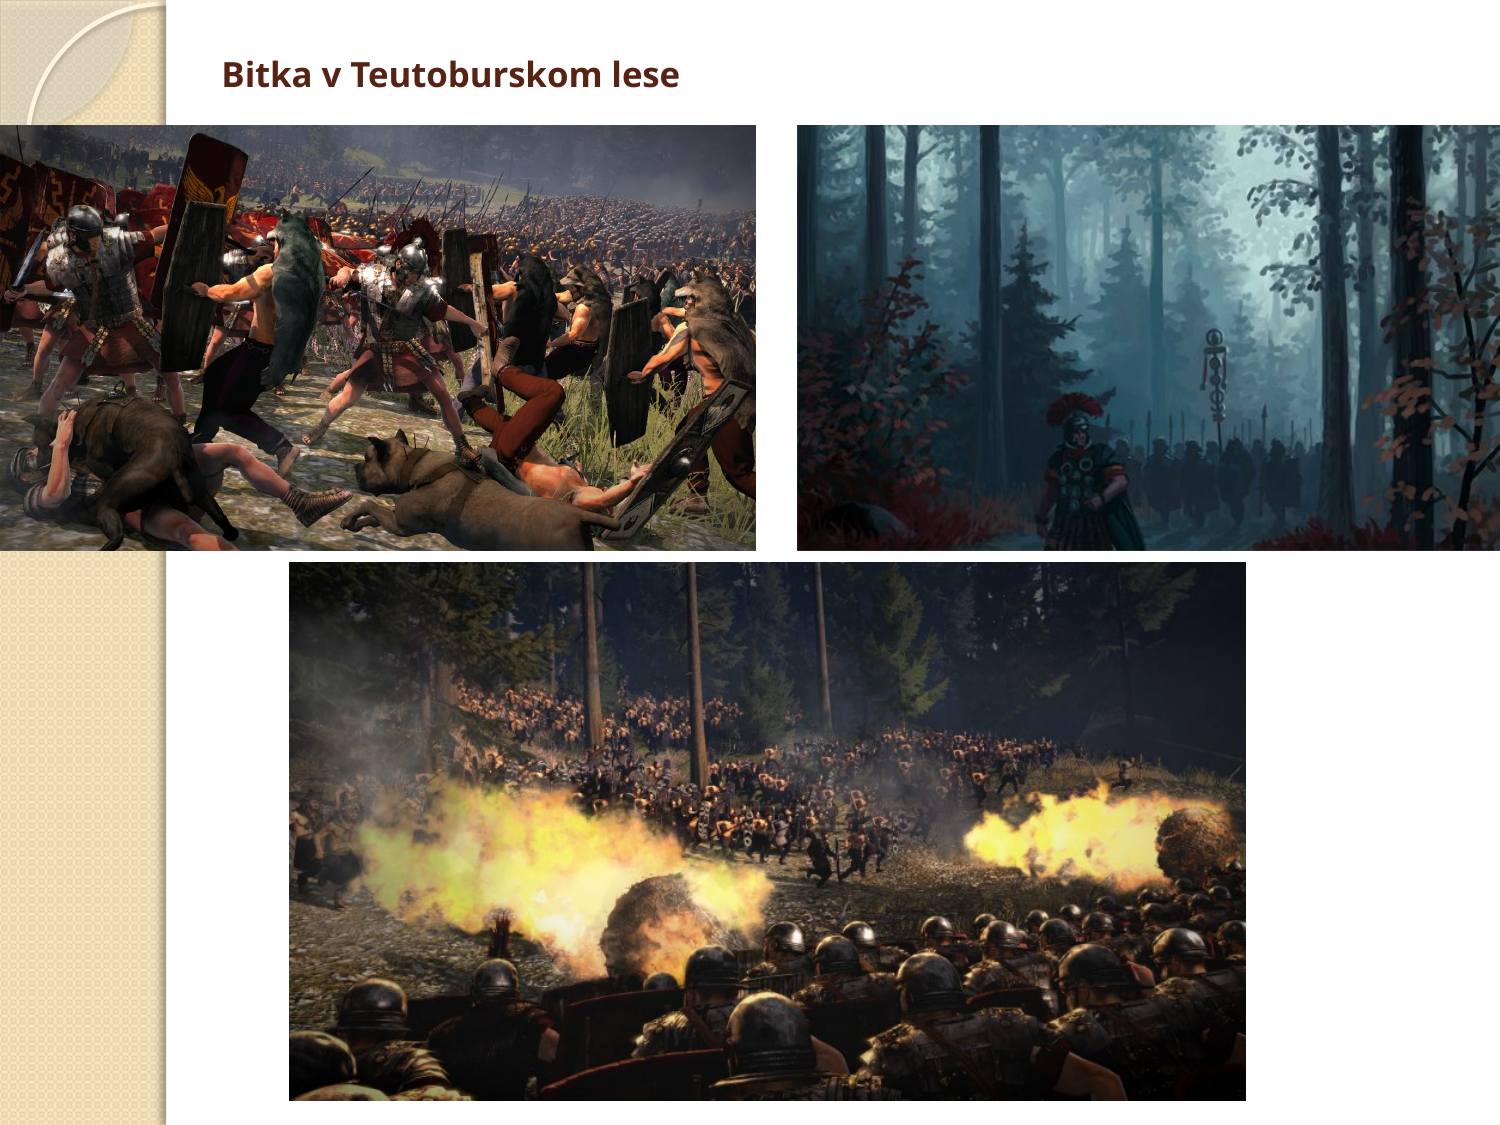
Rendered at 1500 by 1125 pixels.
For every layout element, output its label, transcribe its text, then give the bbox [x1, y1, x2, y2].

picture [796, 125, 1500, 551]
picture [0, 125, 757, 551]
picture [288, 562, 1246, 1101]
title Bitka v Teutoburskom lese [206, 45, 1425, 102]
